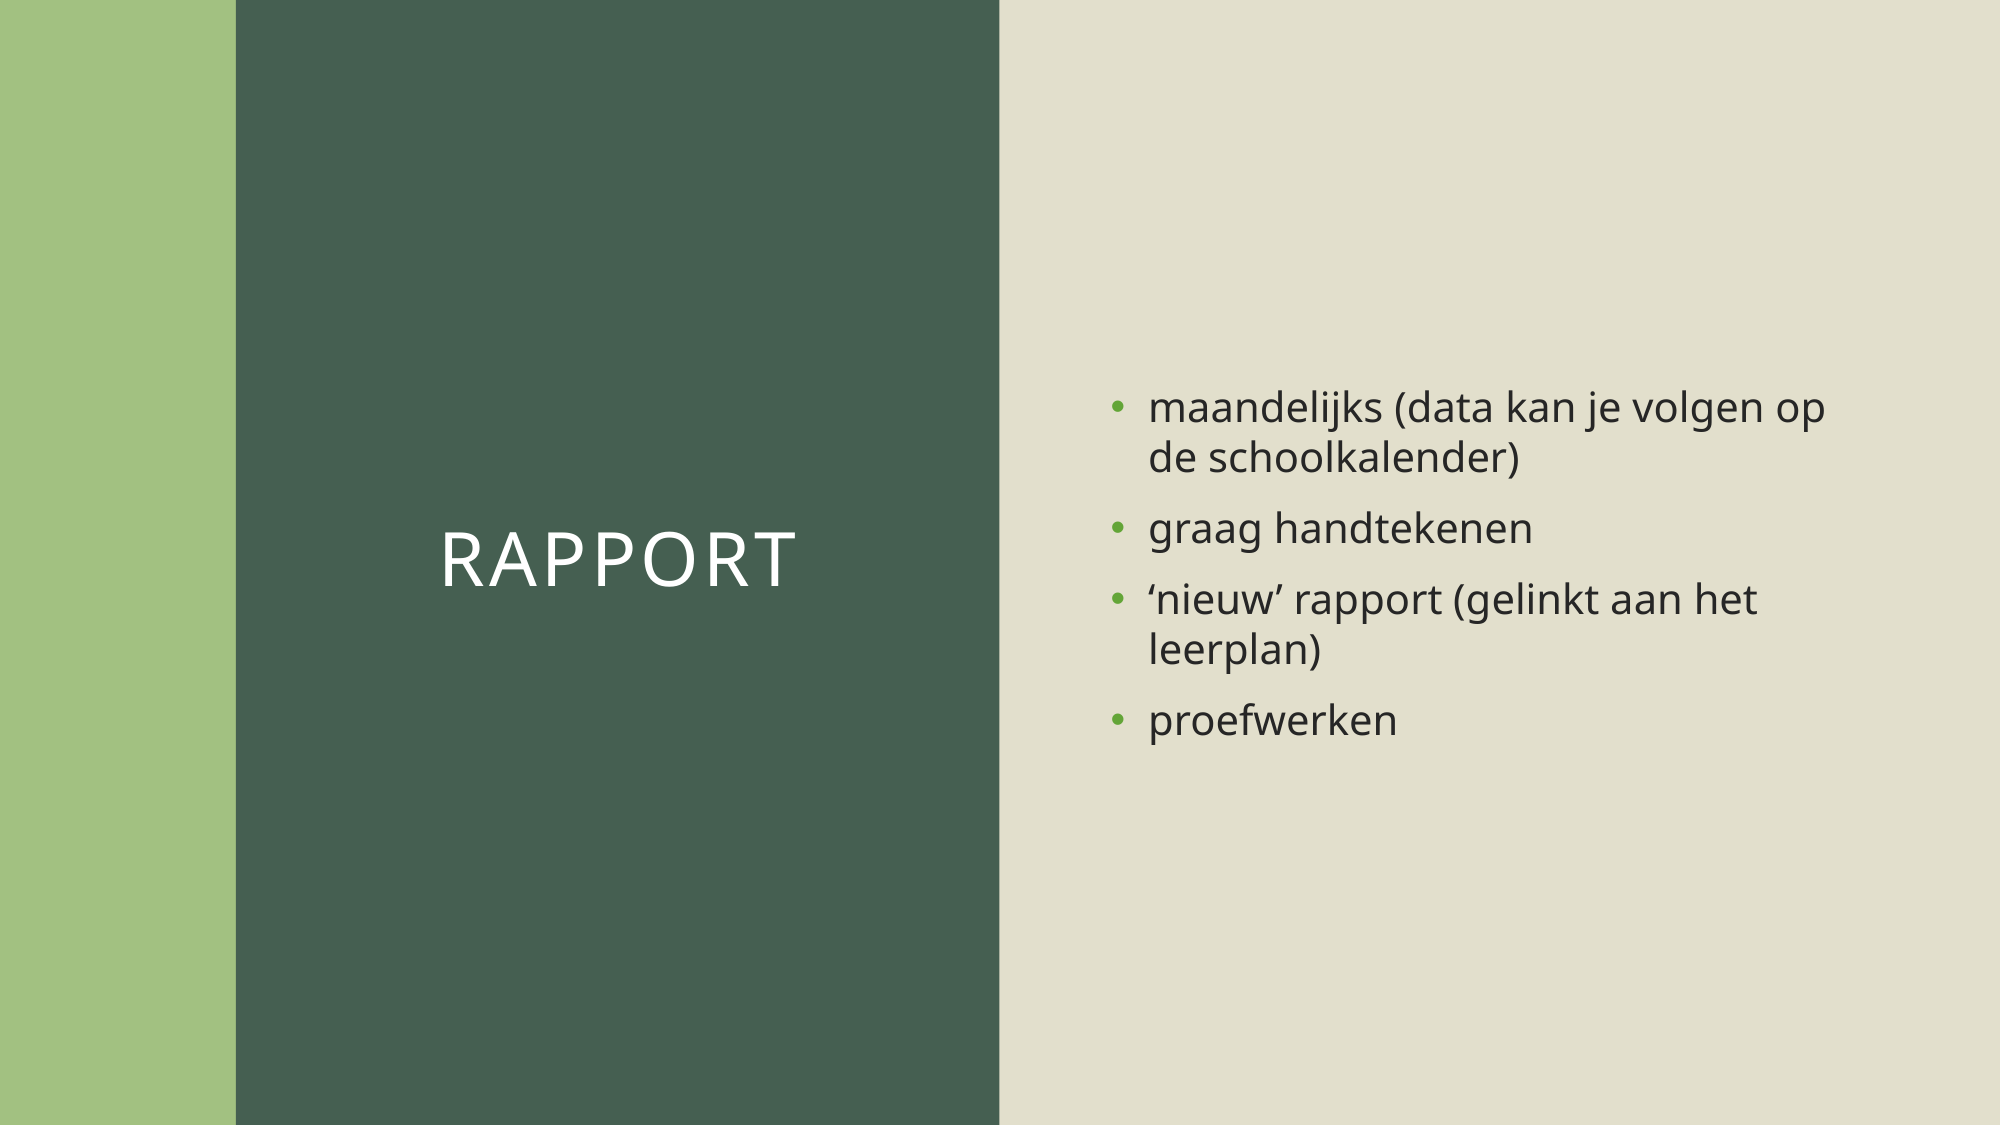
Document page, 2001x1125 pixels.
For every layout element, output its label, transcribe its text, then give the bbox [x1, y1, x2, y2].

title RAPPORT [317, 171, 918, 954]
text_box [0, 0, 235, 1125]
list maandelijks (data kan je volgen op de schoolkalender) graag handtekenen ‘nieuw’ rapport (gelinkt aan het leerplan) proefwerken [1095, 173, 1861, 952]
text_box [235, 0, 1000, 1125]
